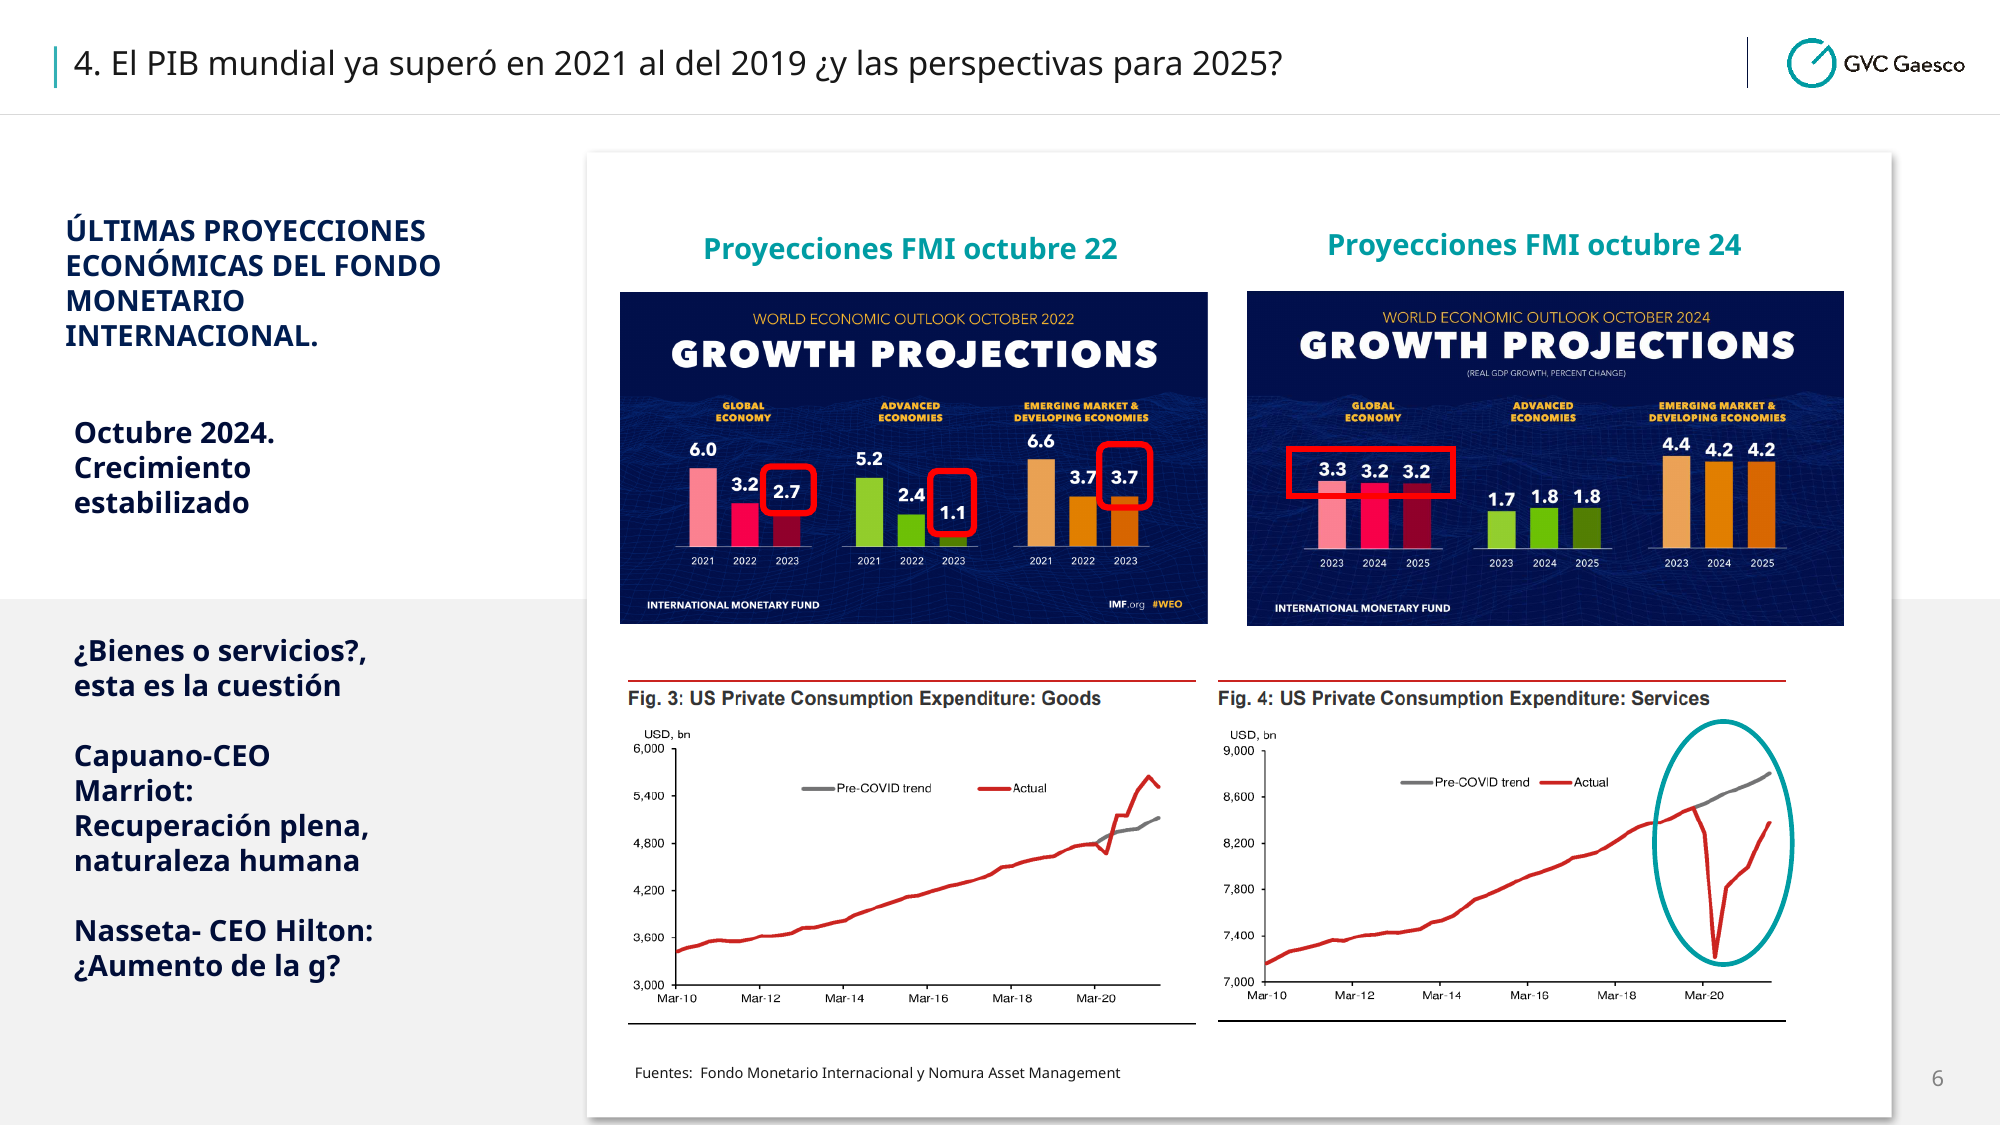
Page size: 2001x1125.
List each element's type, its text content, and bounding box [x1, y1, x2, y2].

text_box [586, 151, 1893, 1118]
text_box Fuentes: Fondo Monetario Internacional y Nomura Asset Management [619, 1057, 1606, 1090]
picture [1247, 291, 1844, 626]
picture [1787, 38, 1967, 88]
text_box Proyecciones FMI octubre 24 [1274, 219, 1795, 269]
picture [619, 292, 1209, 624]
text_box ¿Bienes o servicios?, esta es la cuestión Capuano-CEO Marriot: Recuperación plena, naturaleza humana Nasseta- CEO Hilton: ¿Aumento de la g? [59, 625, 392, 1025]
slide_number 6 [1840, 1057, 1959, 1118]
picture [625, 676, 1793, 1025]
text_box Últimas Proyecciones económicas del Fondo Monetario Internacional. [50, 205, 516, 360]
text_box Octubre 2024. Crecimiento estabilizado [59, 406, 392, 527]
title 4. El PIB mundial ya superó en 2021 al del 2019 ¿y las perspectivas para 2025? [59, 39, 1841, 90]
text_box Proyecciones FMI octubre 22 [650, 222, 1171, 273]
